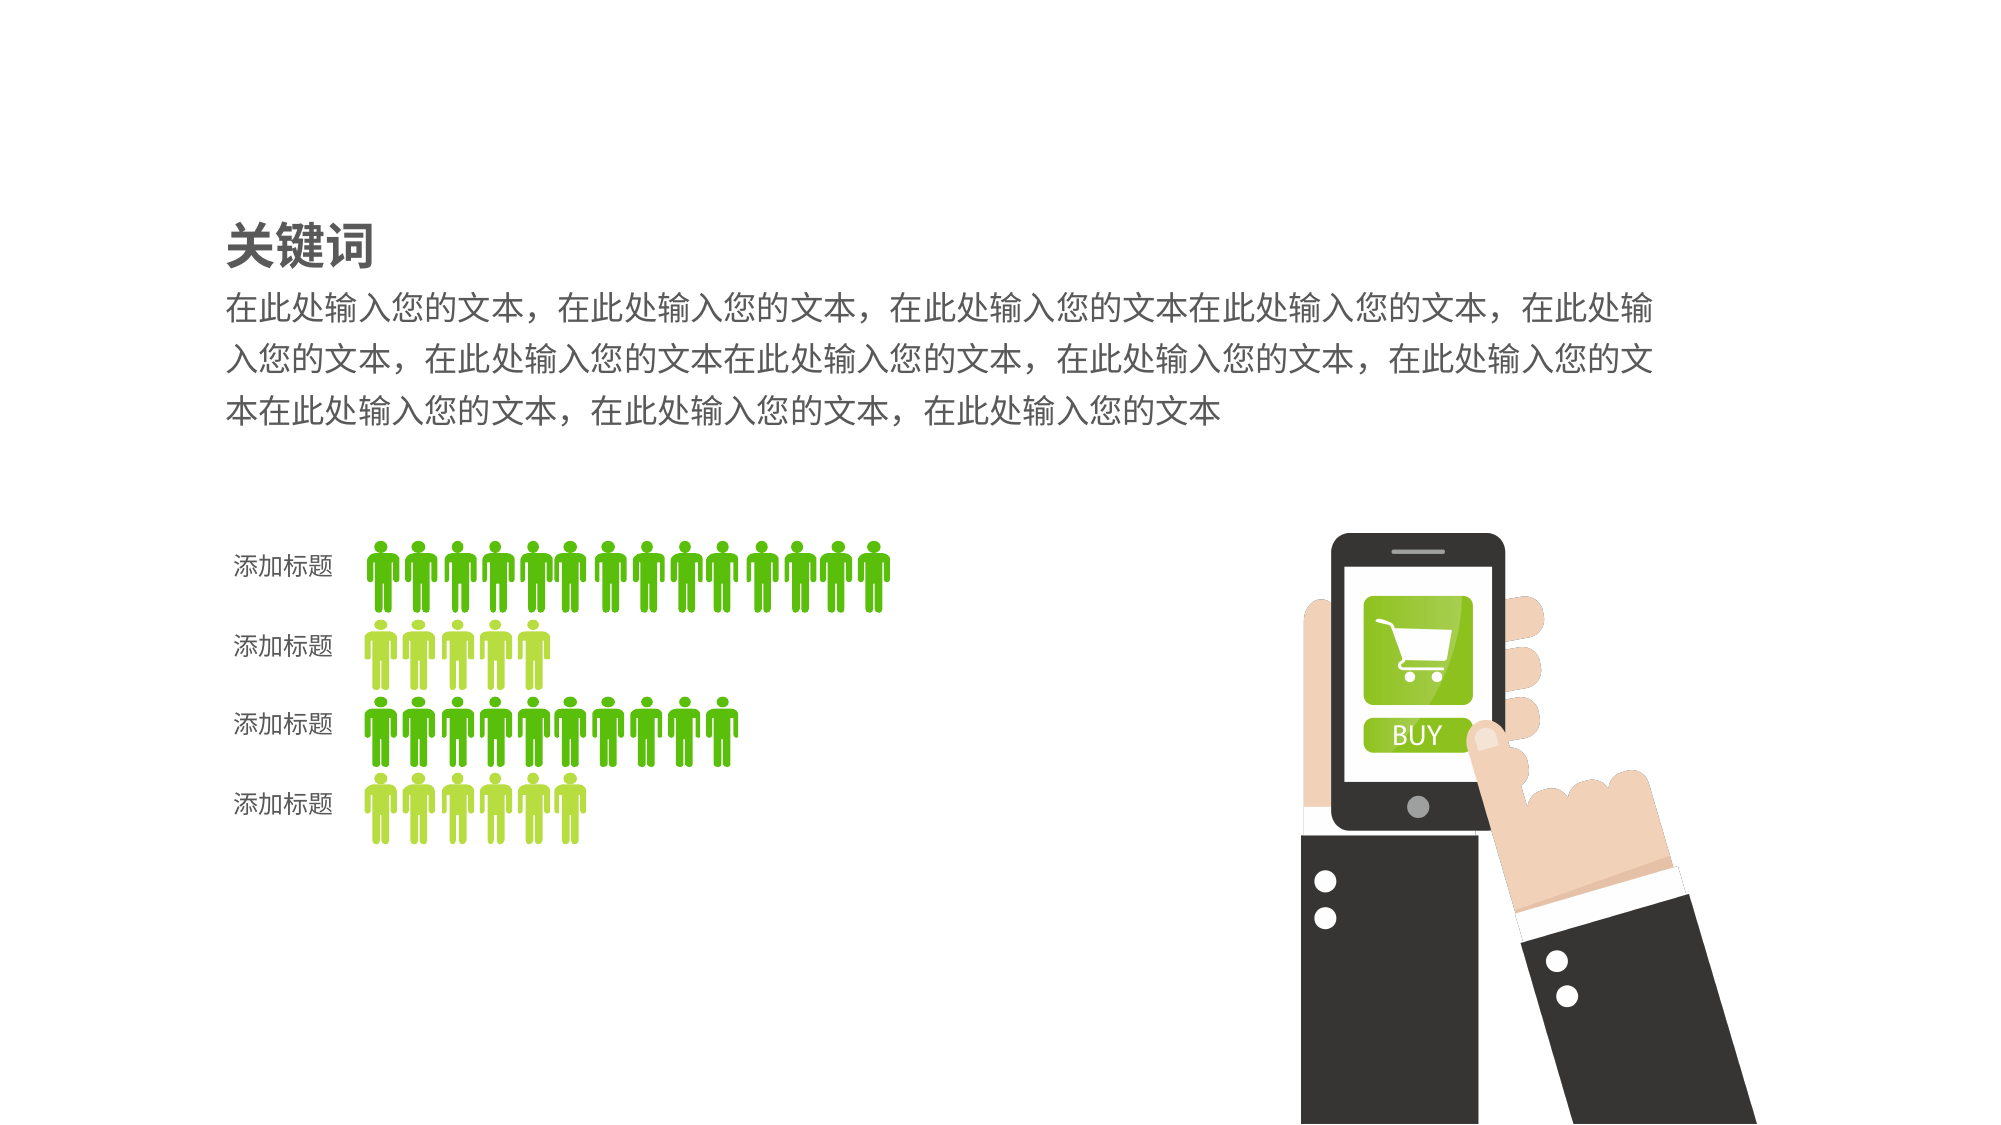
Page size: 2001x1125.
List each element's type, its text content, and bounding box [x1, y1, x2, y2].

text_box [716, 540, 729, 554]
text_box [679, 540, 691, 554]
text_box [755, 540, 768, 554]
text_box [632, 553, 665, 613]
text_box [630, 708, 663, 768]
text_box [706, 708, 739, 768]
text_box [451, 772, 464, 785]
text_box [527, 772, 539, 785]
text_box [479, 708, 513, 768]
text_box [479, 631, 513, 691]
text_box [411, 772, 426, 785]
text_box [601, 540, 615, 554]
text_box [746, 553, 779, 613]
text_box [489, 619, 502, 631]
text_box [381, 826, 390, 845]
text_box [489, 696, 502, 708]
text_box [670, 553, 703, 613]
text_box [706, 553, 739, 613]
text_box [451, 696, 464, 708]
text_box [372, 826, 380, 845]
text_box [601, 696, 615, 708]
text_box [479, 784, 513, 845]
text_box [374, 696, 388, 701]
text_box [489, 540, 502, 554]
text_box [451, 540, 464, 554]
text_box [410, 784, 435, 845]
text_box [554, 553, 587, 613]
text_box [716, 696, 729, 708]
text_box [374, 772, 388, 780]
text_box [442, 631, 475, 691]
text_box [372, 746, 380, 768]
text_box [517, 708, 551, 768]
text_box [867, 540, 881, 554]
text_box [554, 708, 587, 768]
text_box [451, 619, 464, 631]
text_box [442, 784, 475, 845]
text_box 添加标题 [218, 543, 411, 589]
text_box [374, 589, 383, 613]
text_box [364, 631, 397, 691]
text_box [527, 696, 539, 708]
text_box 添加标题 [218, 623, 352, 668]
text_box [384, 589, 392, 613]
text_box [517, 784, 551, 845]
text_box [402, 631, 435, 691]
text_box [831, 540, 846, 554]
text_box [563, 540, 578, 554]
text_box [520, 553, 553, 613]
text_box [641, 696, 653, 708]
text_box [641, 540, 653, 554]
text_box [374, 619, 388, 631]
text_box [819, 553, 853, 613]
text_box [679, 696, 691, 708]
text_box [411, 540, 426, 554]
text_box 关键词 在此处输入您的文本，在此处输入您的文本，在此处输入您的文本在此处输入您的文本，在此处输入您的文本，在此处输入您的文本在此处输入您的文本，在此处输入您的文本，在此处输入您的文本在此处输入您的文本，在此处输入您的文本，在此处输入您的文本 [210, 132, 1673, 495]
text_box [482, 553, 515, 613]
text_box 添加标题 [218, 780, 411, 826]
text_box [442, 708, 475, 768]
text_box [668, 708, 701, 768]
text_box [563, 696, 578, 708]
text_box [411, 553, 438, 613]
text_box [594, 553, 627, 613]
text_box [592, 708, 625, 768]
text_box [381, 746, 390, 768]
text_box 添加标题 [218, 701, 411, 746]
text_box [411, 696, 426, 708]
text_box [489, 772, 502, 785]
text_box [563, 772, 578, 785]
text_box [411, 619, 426, 631]
text_box [857, 553, 890, 613]
text_box [527, 540, 539, 554]
text_box [554, 784, 587, 845]
picture [1301, 533, 1757, 1124]
text_box [410, 708, 435, 768]
text_box [527, 619, 539, 631]
text_box [784, 553, 817, 613]
text_box [444, 553, 477, 613]
text_box [517, 631, 551, 691]
text_box [791, 540, 804, 554]
